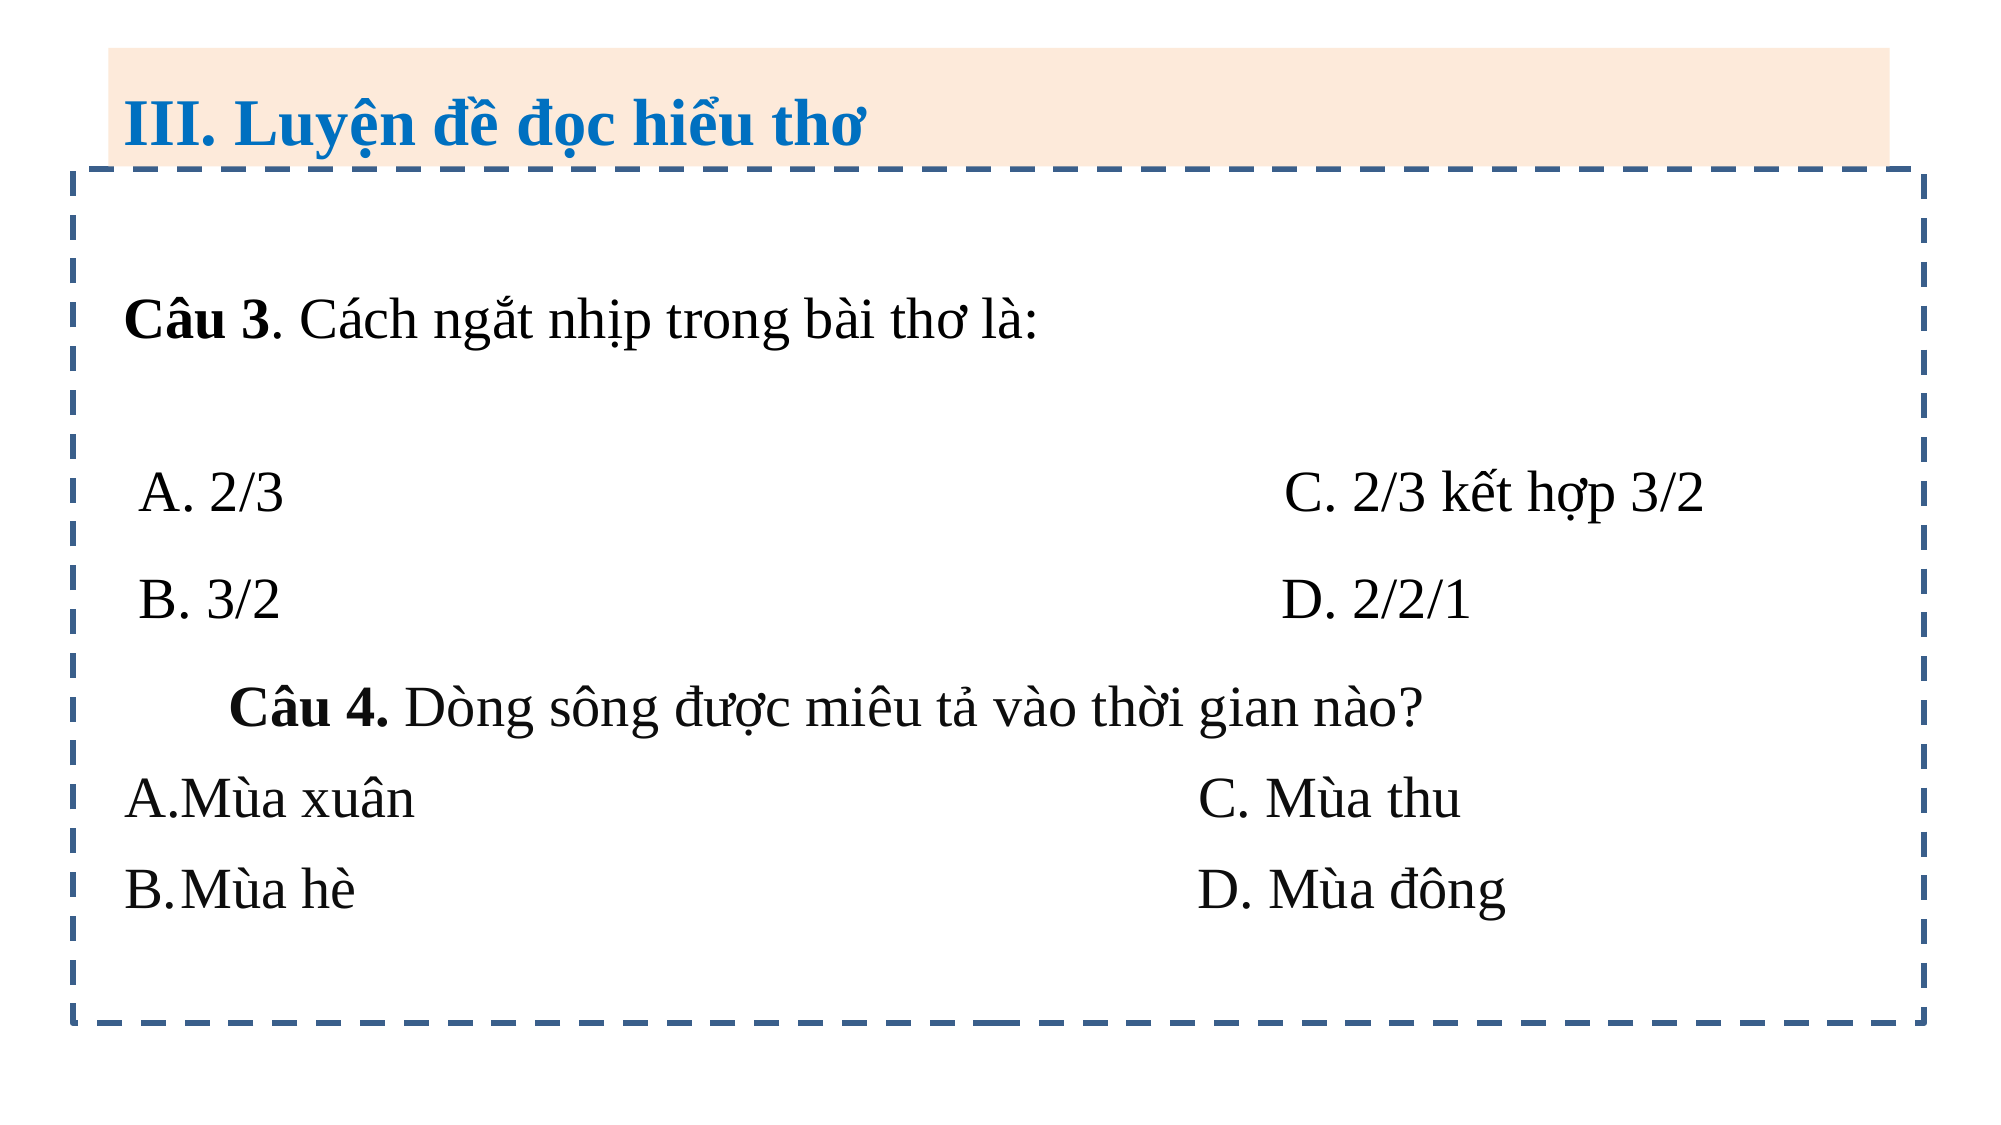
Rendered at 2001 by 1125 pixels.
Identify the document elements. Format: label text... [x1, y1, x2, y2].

text_box III. Luyện đề đọc hiểu thơ [108, 47, 1890, 167]
text_box [71, 167, 1926, 1025]
text_box A. 2/3 C. 2/3 kết hợp 3/2 B. 3/2 D. 2/2/1 Câu 4. Dòng sông được miêu tả vào thời gian nào? Mùa xuân C. Mùa thu Mùa hè D. Mùa đông [109, 424, 1891, 928]
text_box Câu 3. Cách ngắt nhịp trong bài thơ là: [108, 252, 1890, 358]
